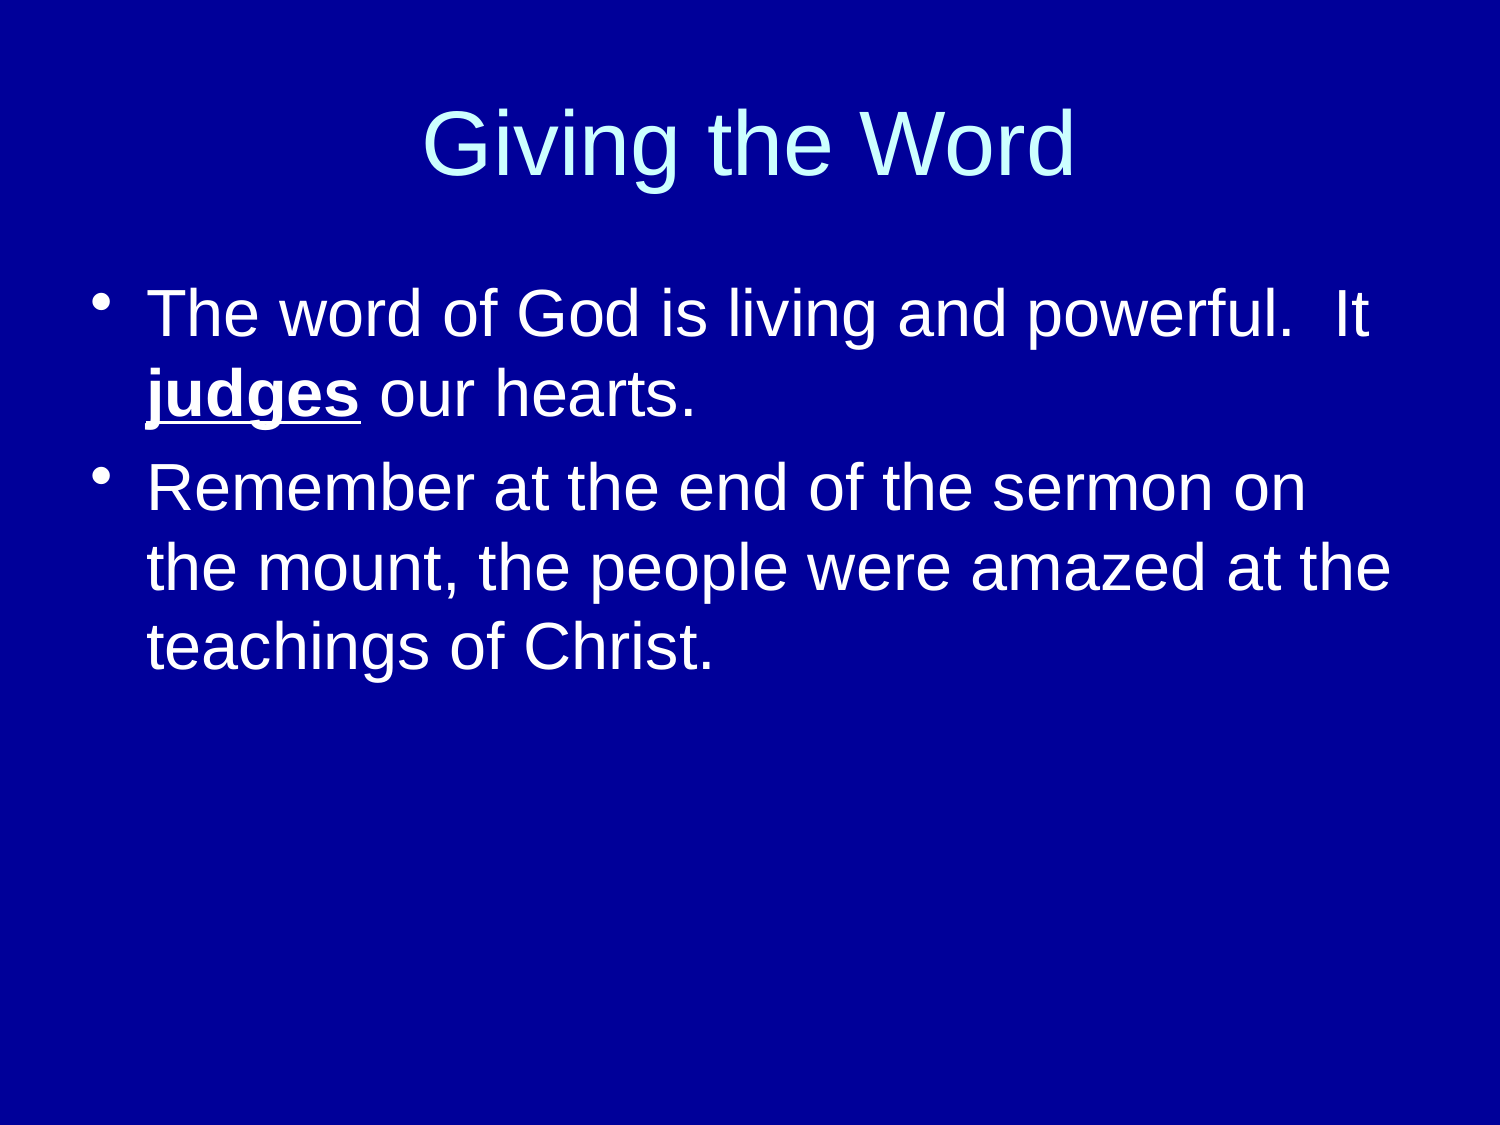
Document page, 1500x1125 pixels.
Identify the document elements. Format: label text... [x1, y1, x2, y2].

list The word of God is living and powerful. It judges our hearts. Remember at the end of the sermon on the mount, the people were amazed at the teachings of Christ. [74, 262, 1426, 1006]
title Giving the Word [74, 44, 1426, 233]
